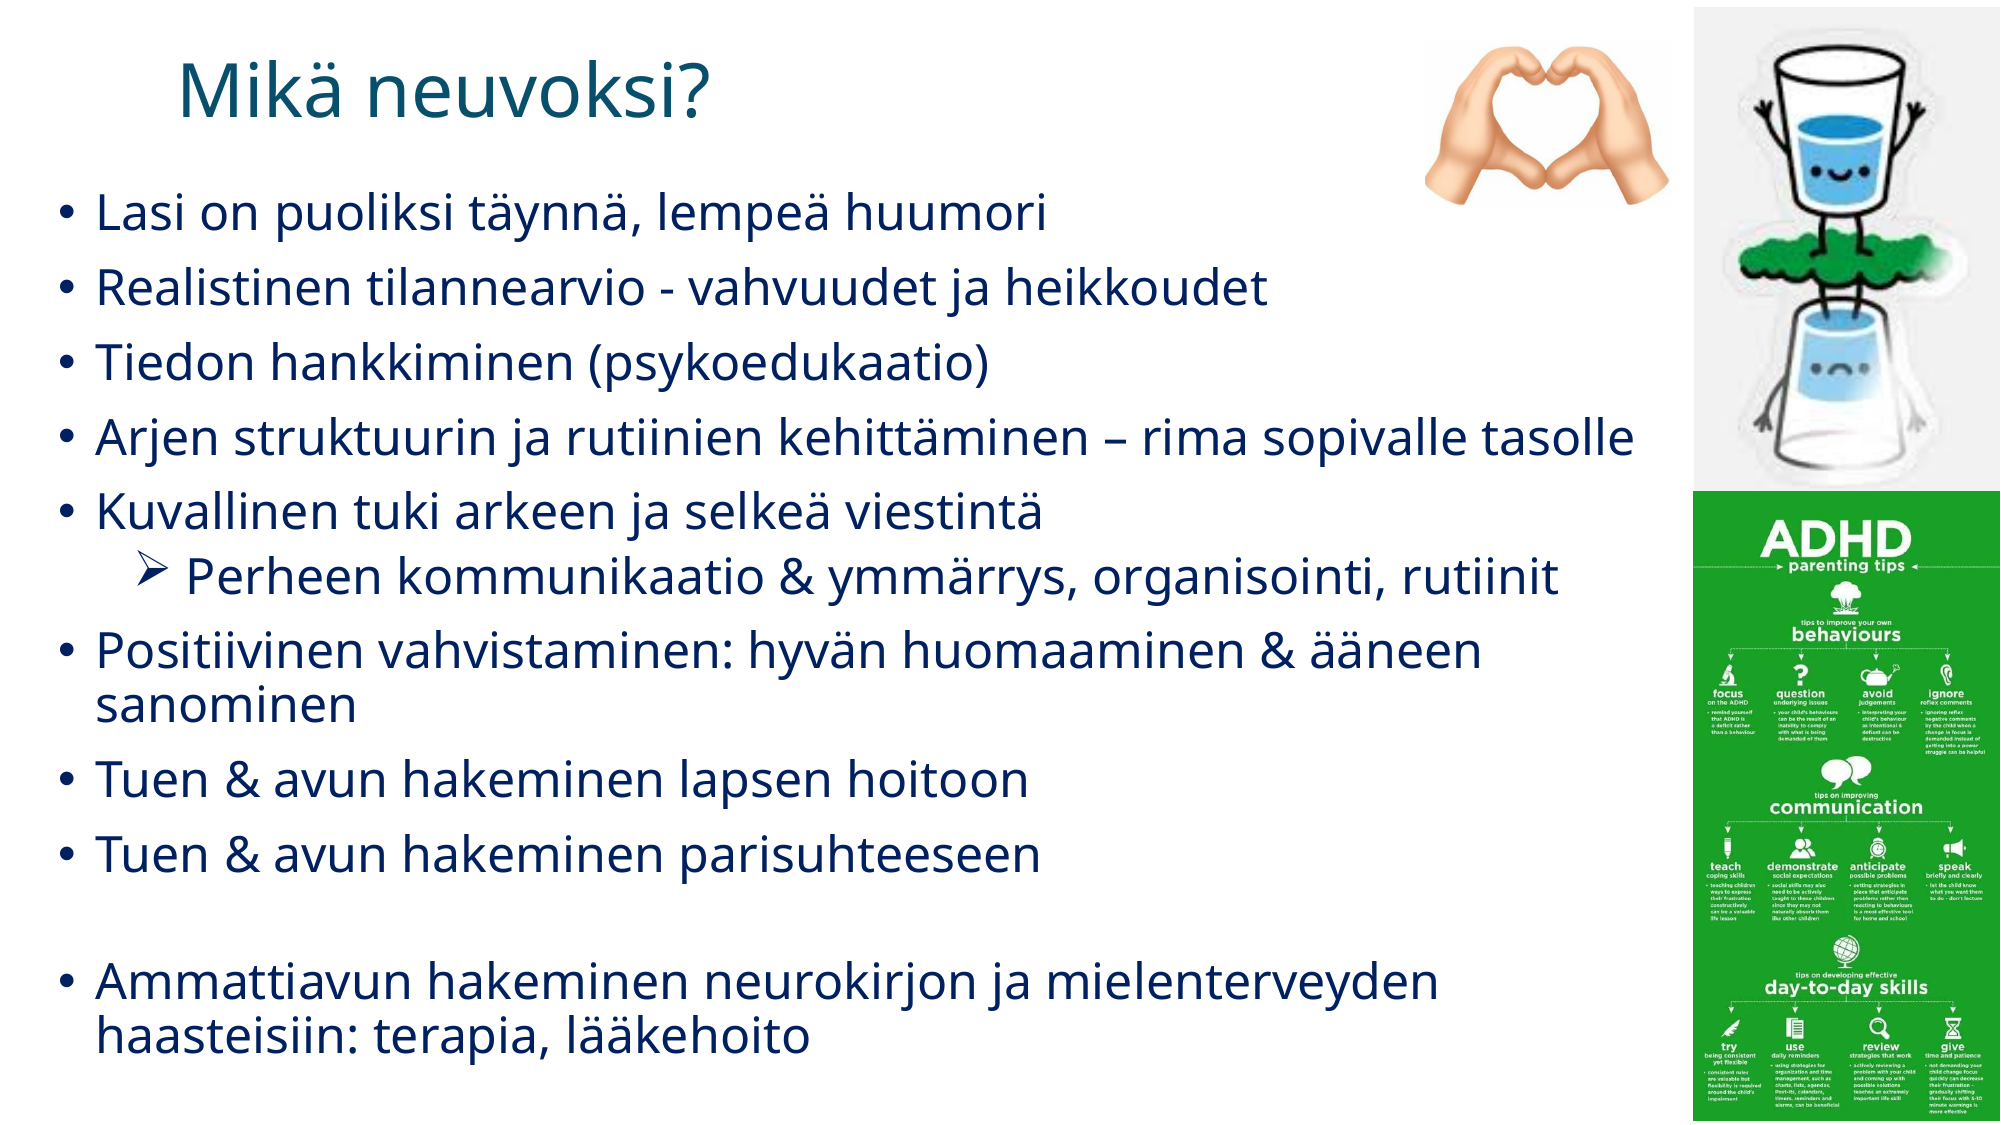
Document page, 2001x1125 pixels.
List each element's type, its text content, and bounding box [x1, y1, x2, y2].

list Lasi on puoliksi täynnä, lempeä huumori Realistinen tilannearvio - vahvuudet ja heikkoudet Tiedon hankkiminen (psykoedukaatio) Arjen struktuurin ja rutiinien kehittäminen – rima sopivalle tasolle Kuvallinen tuki arkeen ja selkeä viestintä Perheen kommunikaatio & ymmärrys, organisointi, rutiinit Positiivinen vahvistaminen: hyvän huomaaminen & ääneen sanominen Tuen & avun hakeminen lapsen hoitoon Tuen & avun hakeminen parisuhteeseen Ammattiavun hakeminen neurokirjon ja mielenterveyden haasteisiin: terapia, lääkehoito [43, 179, 1694, 1125]
title Mikä neuvoksi? [161, 31, 1143, 156]
picture [1424, 37, 1672, 209]
picture [1693, 6, 2000, 1122]
